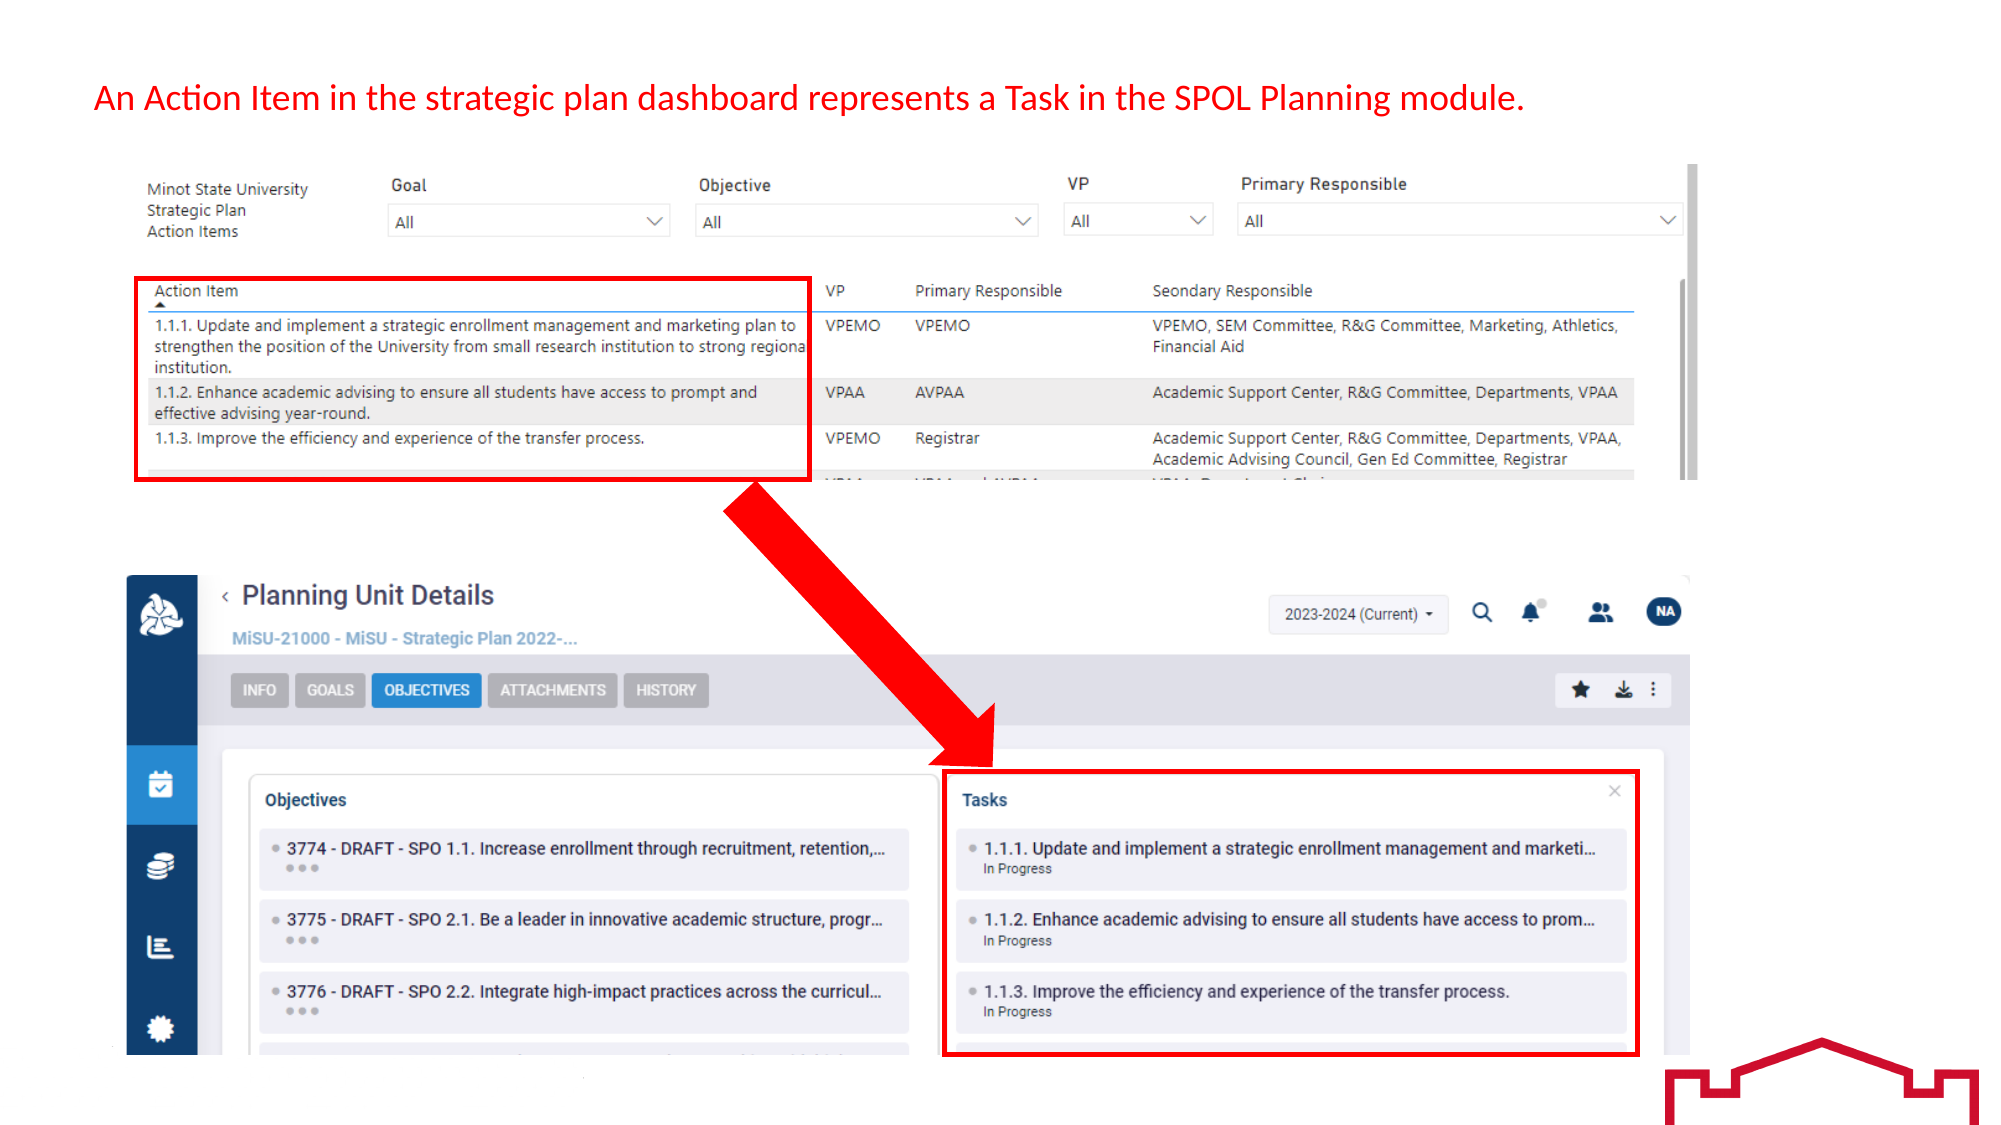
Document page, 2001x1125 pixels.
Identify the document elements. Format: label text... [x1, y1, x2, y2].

picture [136, 164, 1700, 480]
text_box An Action Item in the strategic plan dashboard represents a Task in the SPOL Planning module. [78, 65, 1736, 126]
picture [0, 575, 1981, 1125]
text_box [722, 480, 845, 575]
